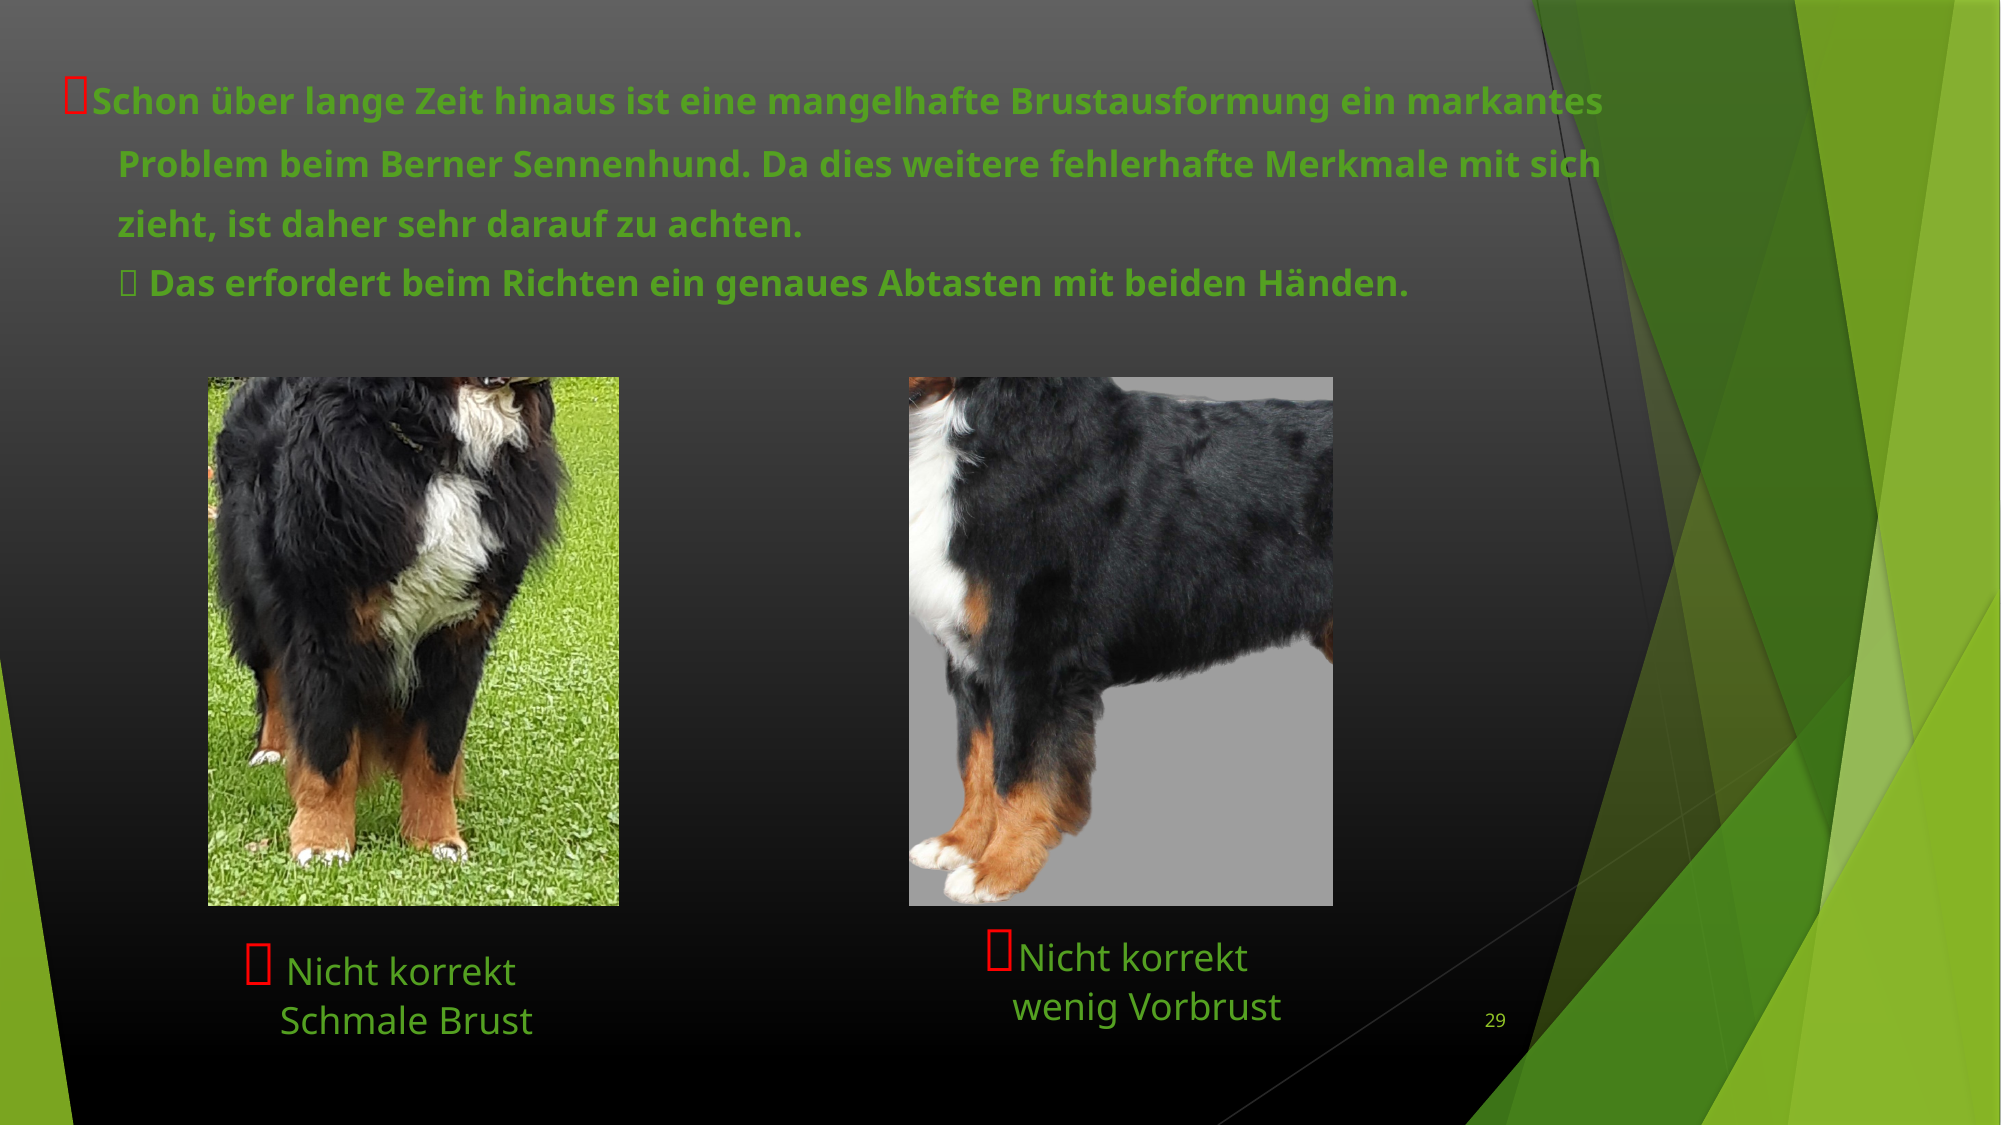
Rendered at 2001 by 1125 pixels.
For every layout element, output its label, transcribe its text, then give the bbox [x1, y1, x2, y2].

slide_number 29 [1409, 991, 1522, 1051]
picture [207, 376, 619, 906]
text_box  Nicht korrekt Schmale Brust [226, 919, 651, 1050]
picture [908, 376, 1334, 906]
text_box Nicht korrekt wenig Vorbrust [968, 905, 1362, 1036]
list Schon über lange Zeit hinaus ist eine mangelhafte Brustausformung ein markantes Problem beim Berner Sennenhund. Da dies weitere fehlerhafte Merkmale mit sich zieht, ist daher sehr darauf zu achten.  Das erfordert beim Richten ein genaues Abtasten mit beiden Händen. [45, 53, 1710, 318]
